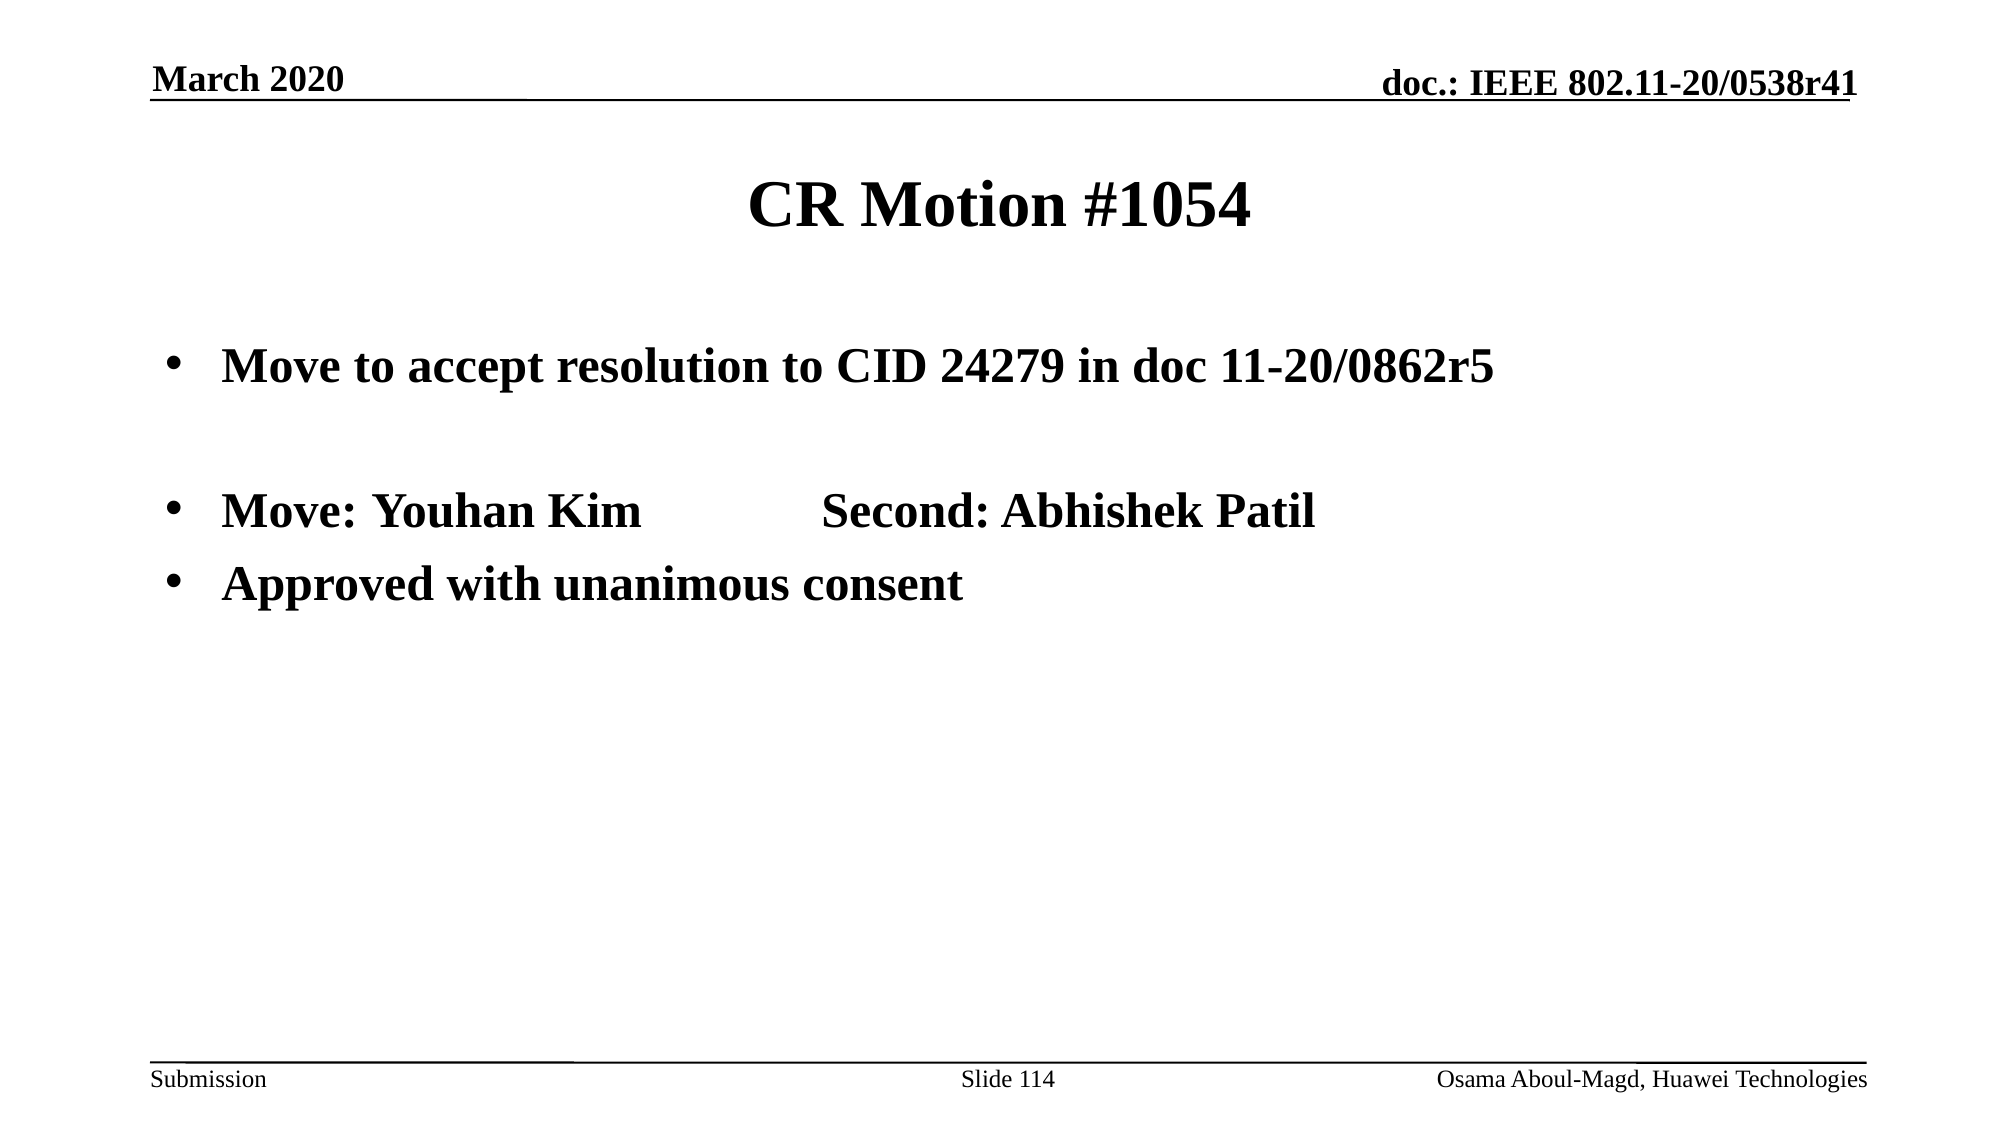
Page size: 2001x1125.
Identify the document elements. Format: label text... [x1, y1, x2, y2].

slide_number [152, 54, 563, 100]
footer Osama Aboul-Magd, Huawei Technologies [1171, 1061, 1869, 1093]
title CR Motion #1054 [149, 112, 1850, 288]
list Move to accept resolution to CID 24279 in doc 11-20/0862r5 Move: Youhan Kim Second: Abhishek Patil Approved with unanimous consent [149, 324, 1850, 1000]
slide_number Slide 114 [950, 1061, 1067, 1123]
